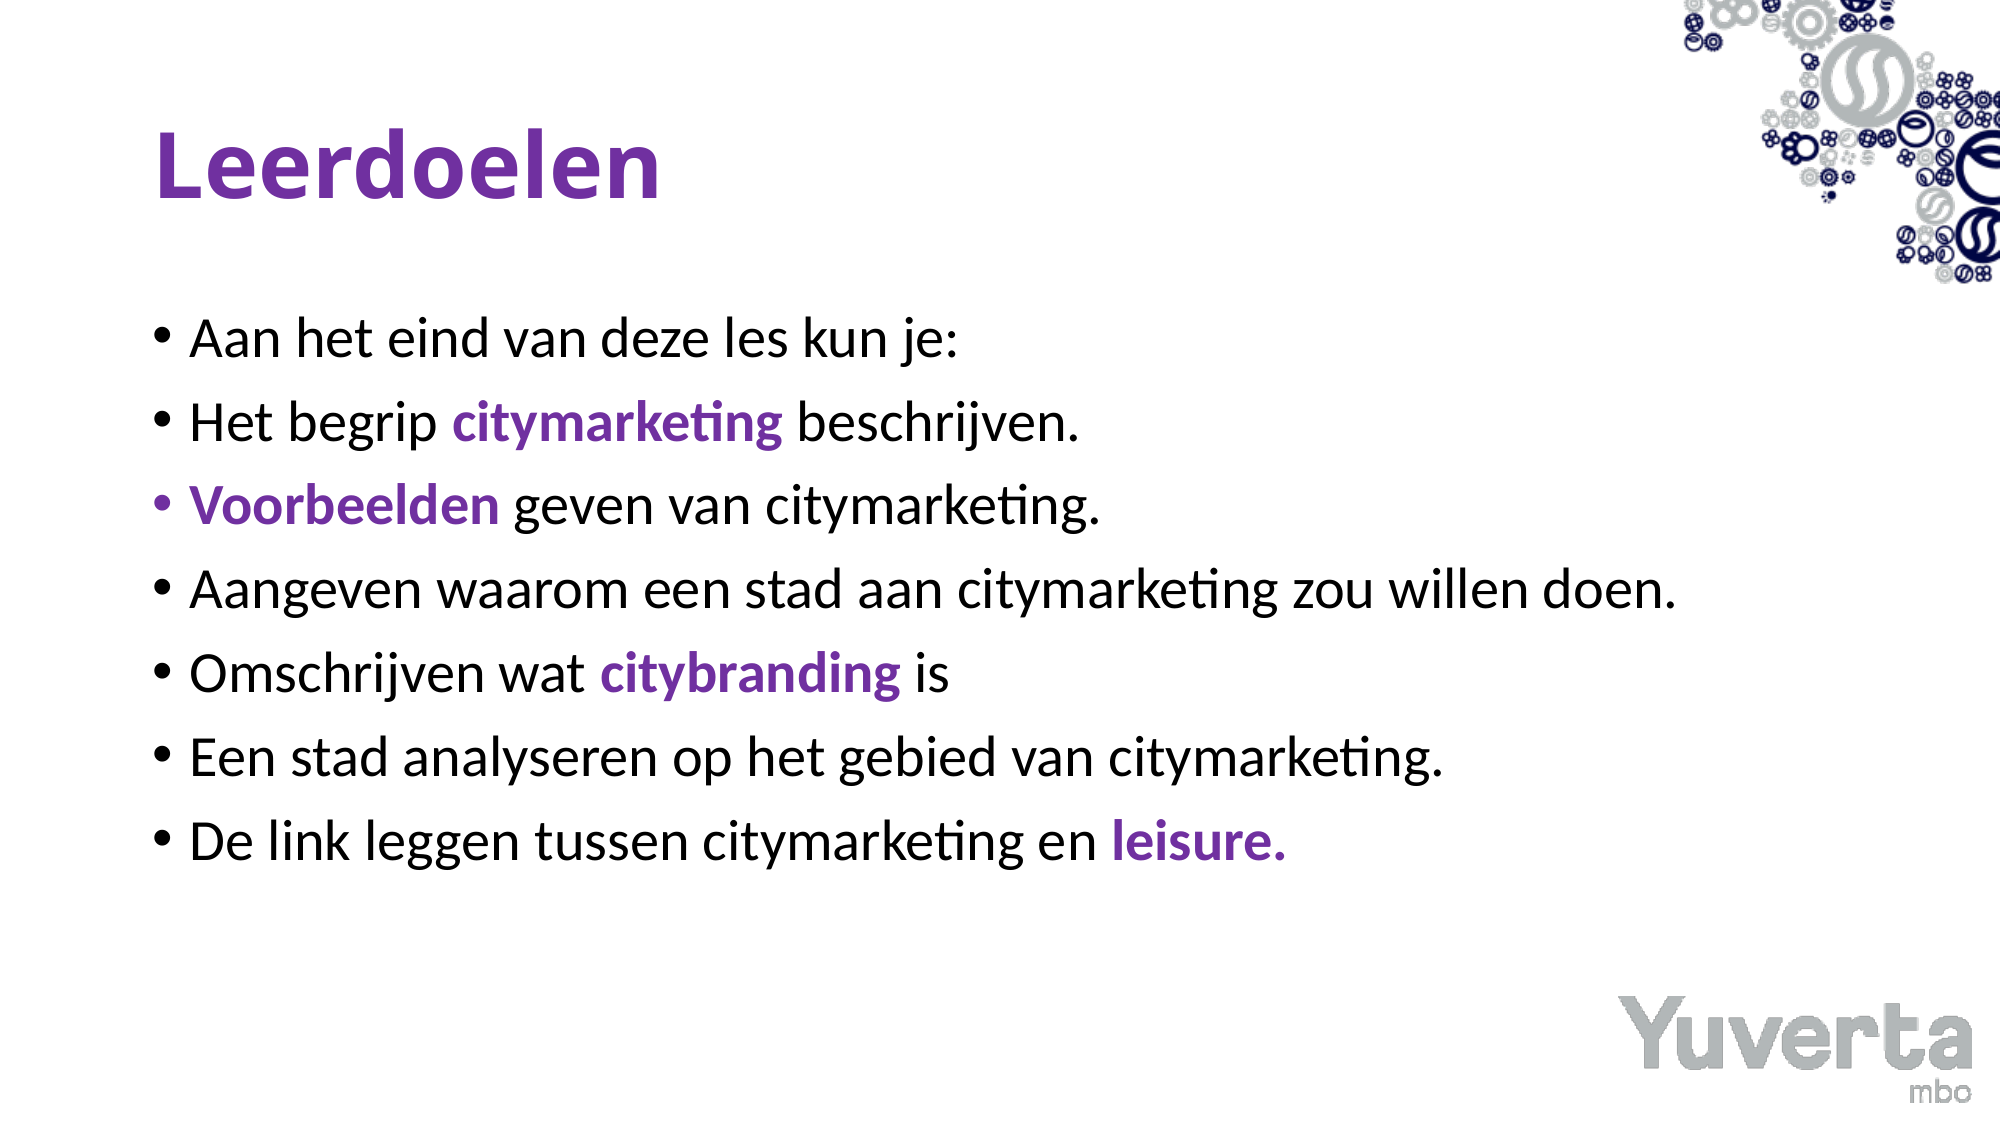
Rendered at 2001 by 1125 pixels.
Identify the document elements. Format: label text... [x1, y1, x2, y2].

list Aan het eind van deze les kun je: Het begrip citymarketing beschrijven. Voorbeelden geven van citymarketing. Aangeven waarom een stad aan citymarketing zou willen doen. Omschrijven wat citybranding is Een stad analyseren op het gebied van citymarketing. De link leggen tussen citymarketing en leisure. [137, 299, 1863, 1014]
title Leerdoelen [137, 59, 1863, 278]
picture [0, 0, 2000, 1125]
